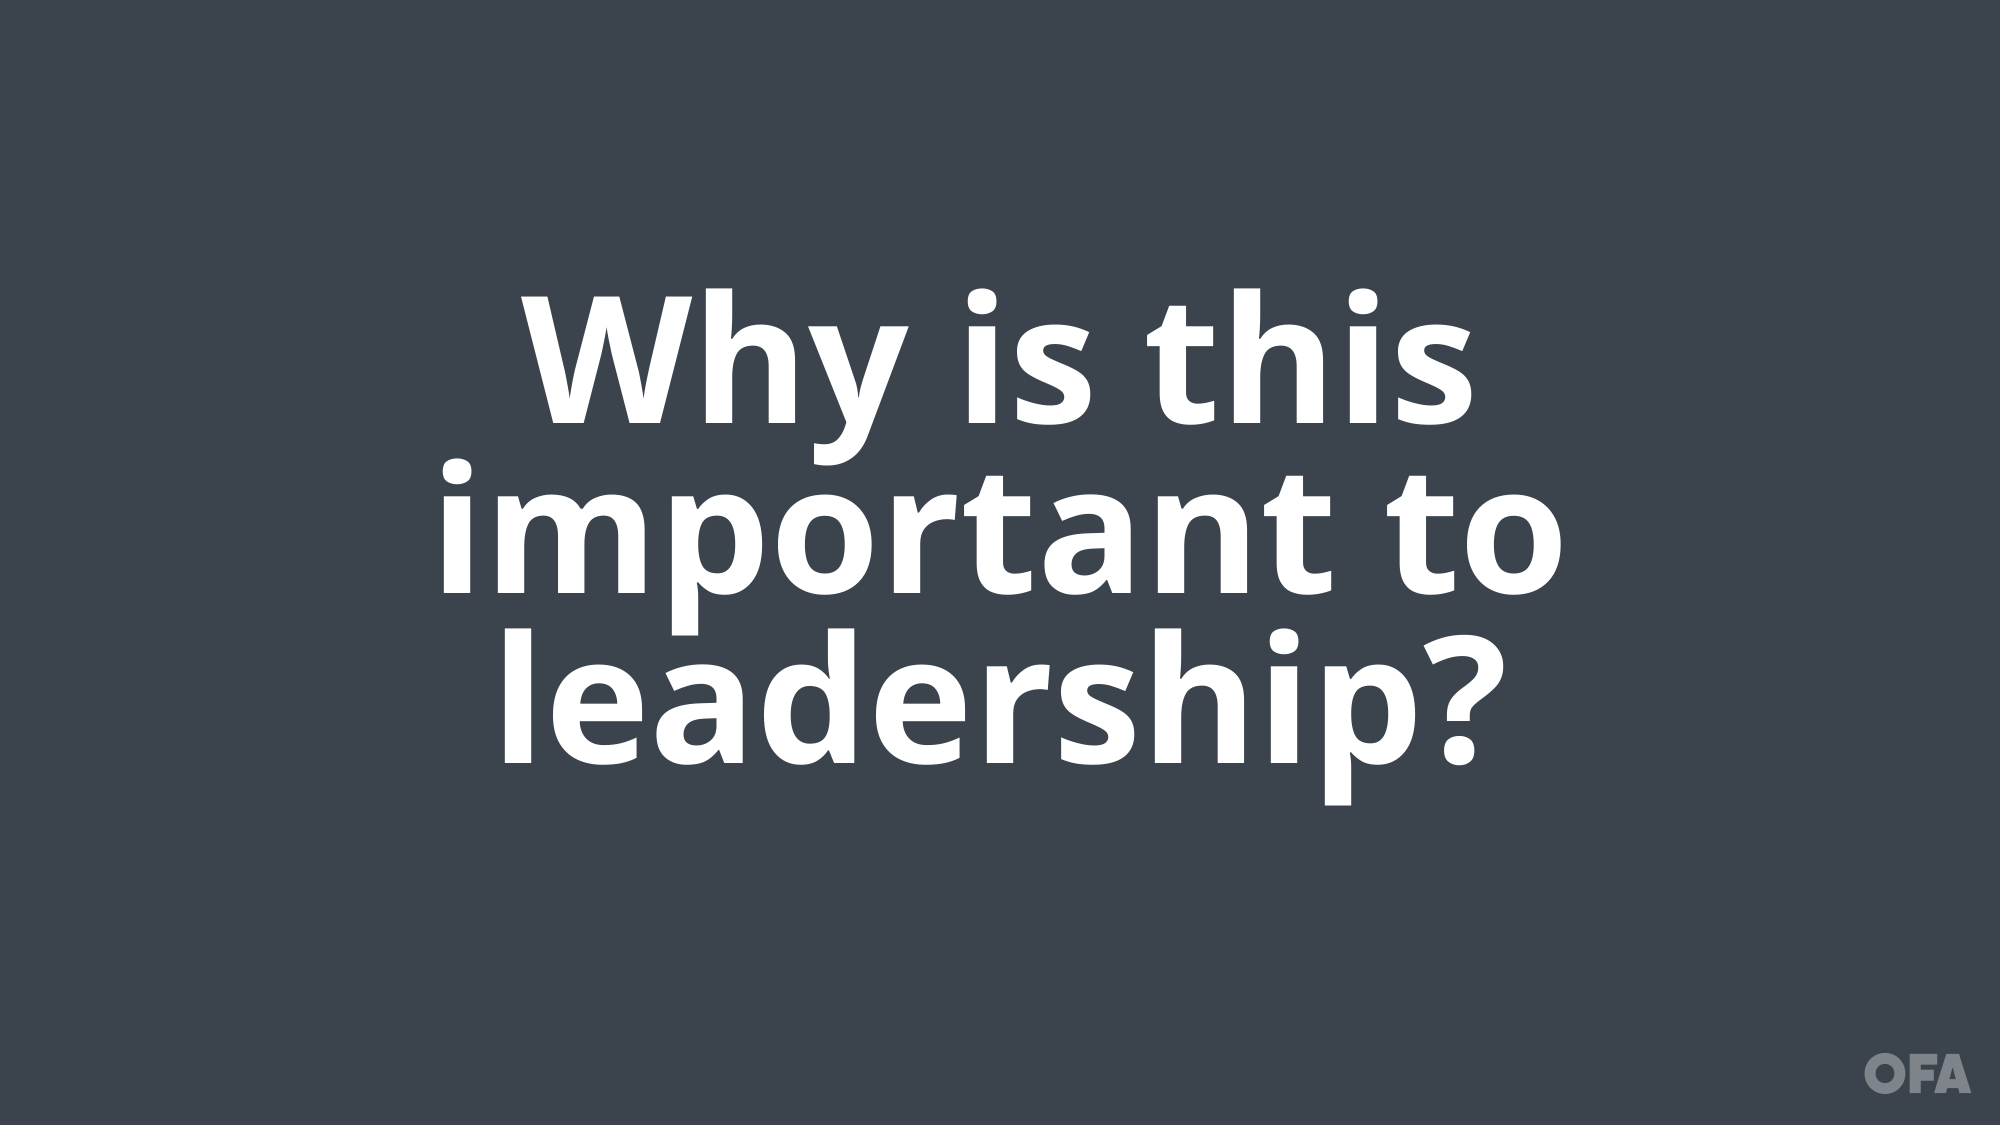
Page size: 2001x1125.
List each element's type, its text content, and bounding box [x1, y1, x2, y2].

picture [1863, 1052, 1972, 1095]
text_box Why is this important to leadership? [186, 280, 1814, 805]
